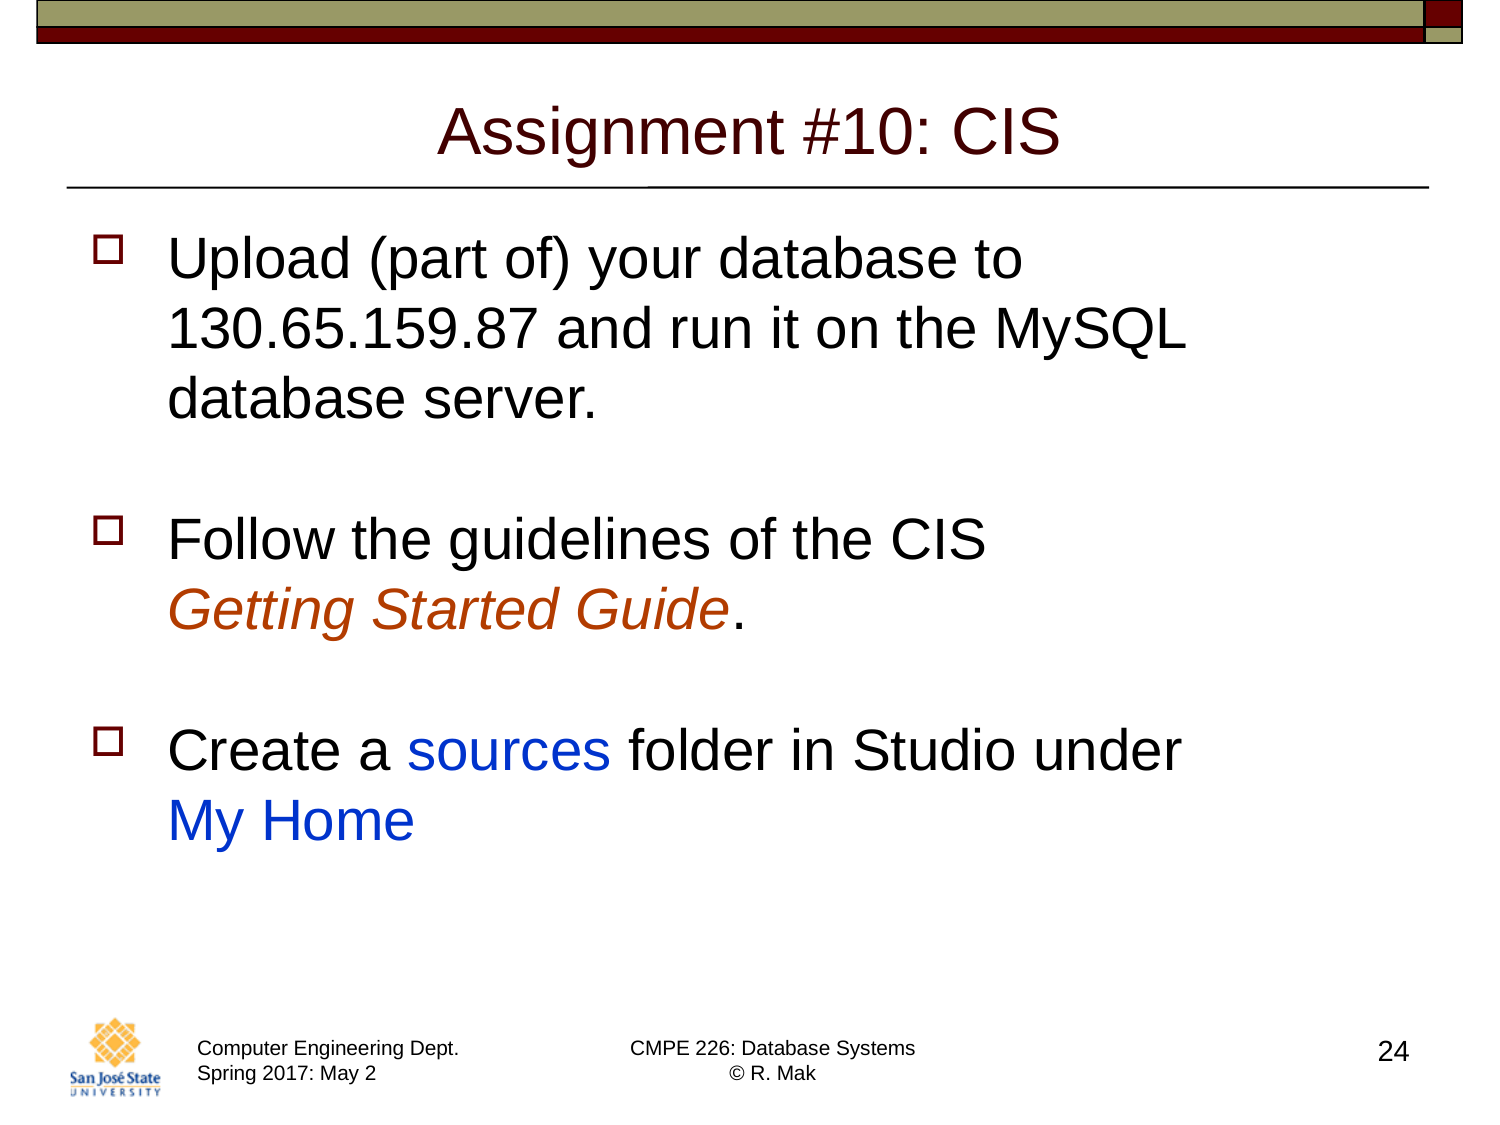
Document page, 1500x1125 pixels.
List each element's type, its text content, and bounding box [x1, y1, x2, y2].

list Upload (part of) your database to 130.65.159.87 and run it on the MySQL database server. Follow the guidelines of the CIS Getting Started Guide. Create a sources folder in Studio under My Home [75, 212, 1425, 1006]
title Assignment #10: CIS [75, 67, 1425, 175]
picture [60, 1012, 166, 1112]
slide_number 24 [1112, 1025, 1425, 1100]
